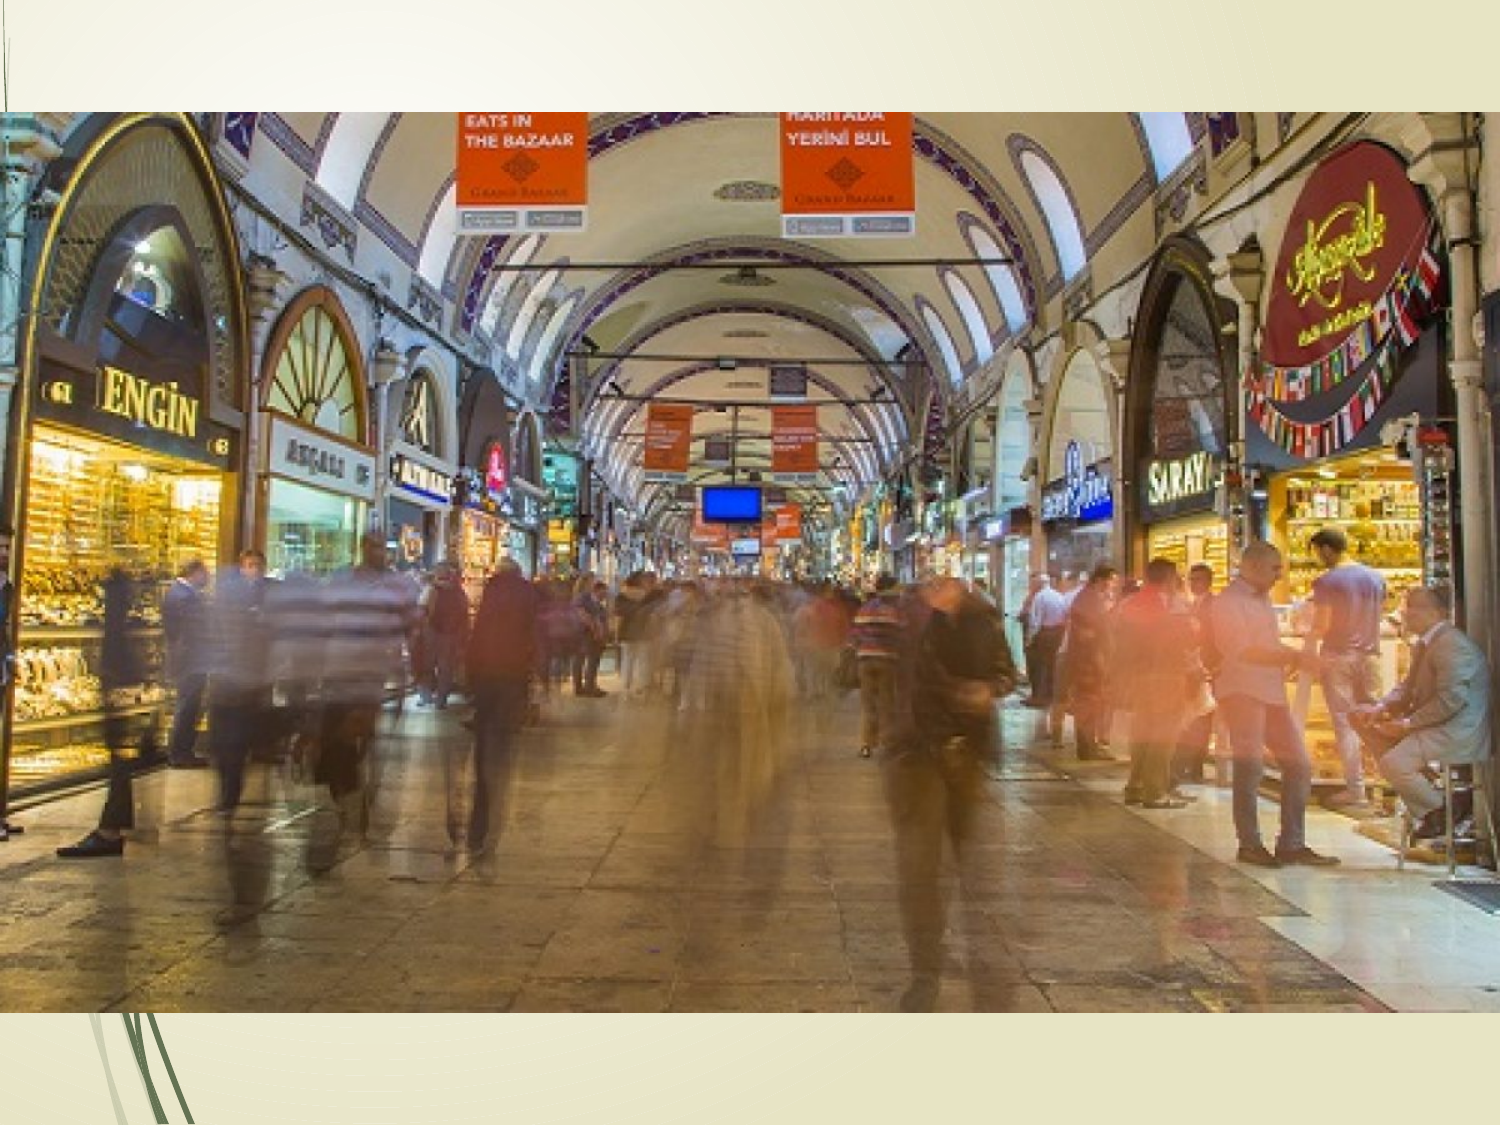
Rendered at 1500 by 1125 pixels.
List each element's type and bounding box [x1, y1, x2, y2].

picture [0, 112, 1500, 1013]
